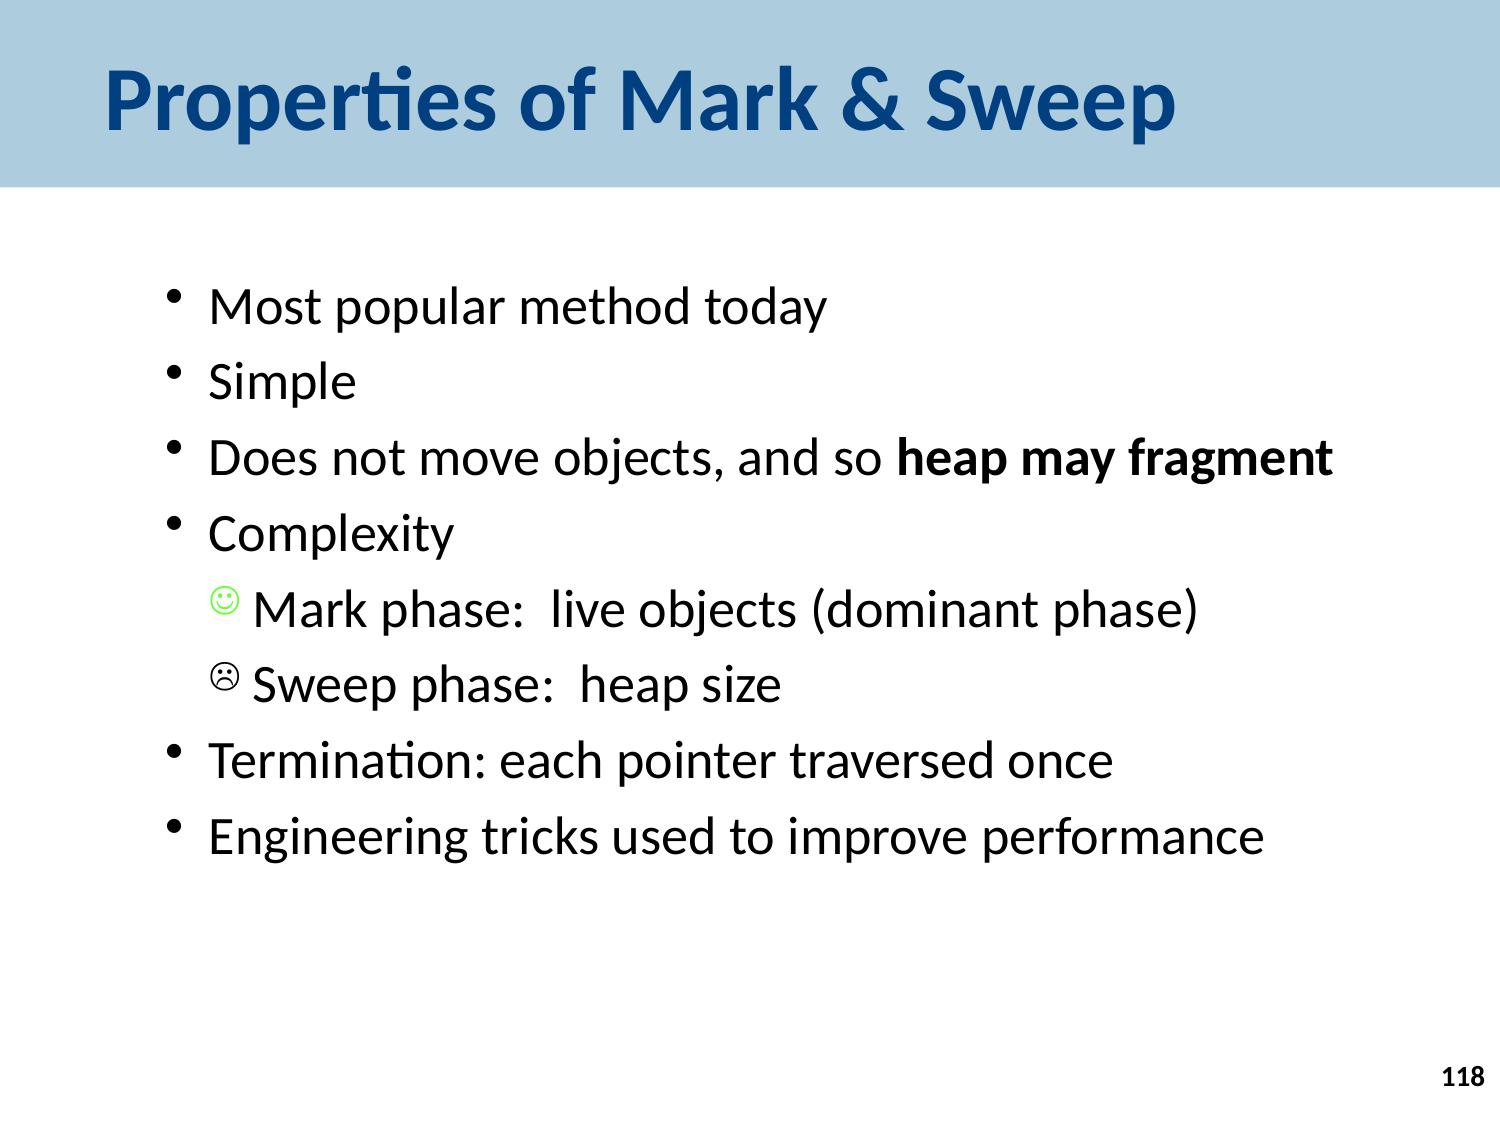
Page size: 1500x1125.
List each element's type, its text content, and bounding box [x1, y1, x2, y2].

list Most popular method today Simple Does not move objects, and so heap may fragment Complexity Mark phase: live objects (dominant phase) Sweep phase: heap size Termination: each pointer traversed once Engineering tricks used to improve performance [150, 262, 1425, 988]
title Properties of Mark & Sweep [0, 0, 1500, 188]
slide_number 118 [1187, 1049, 1500, 1125]
